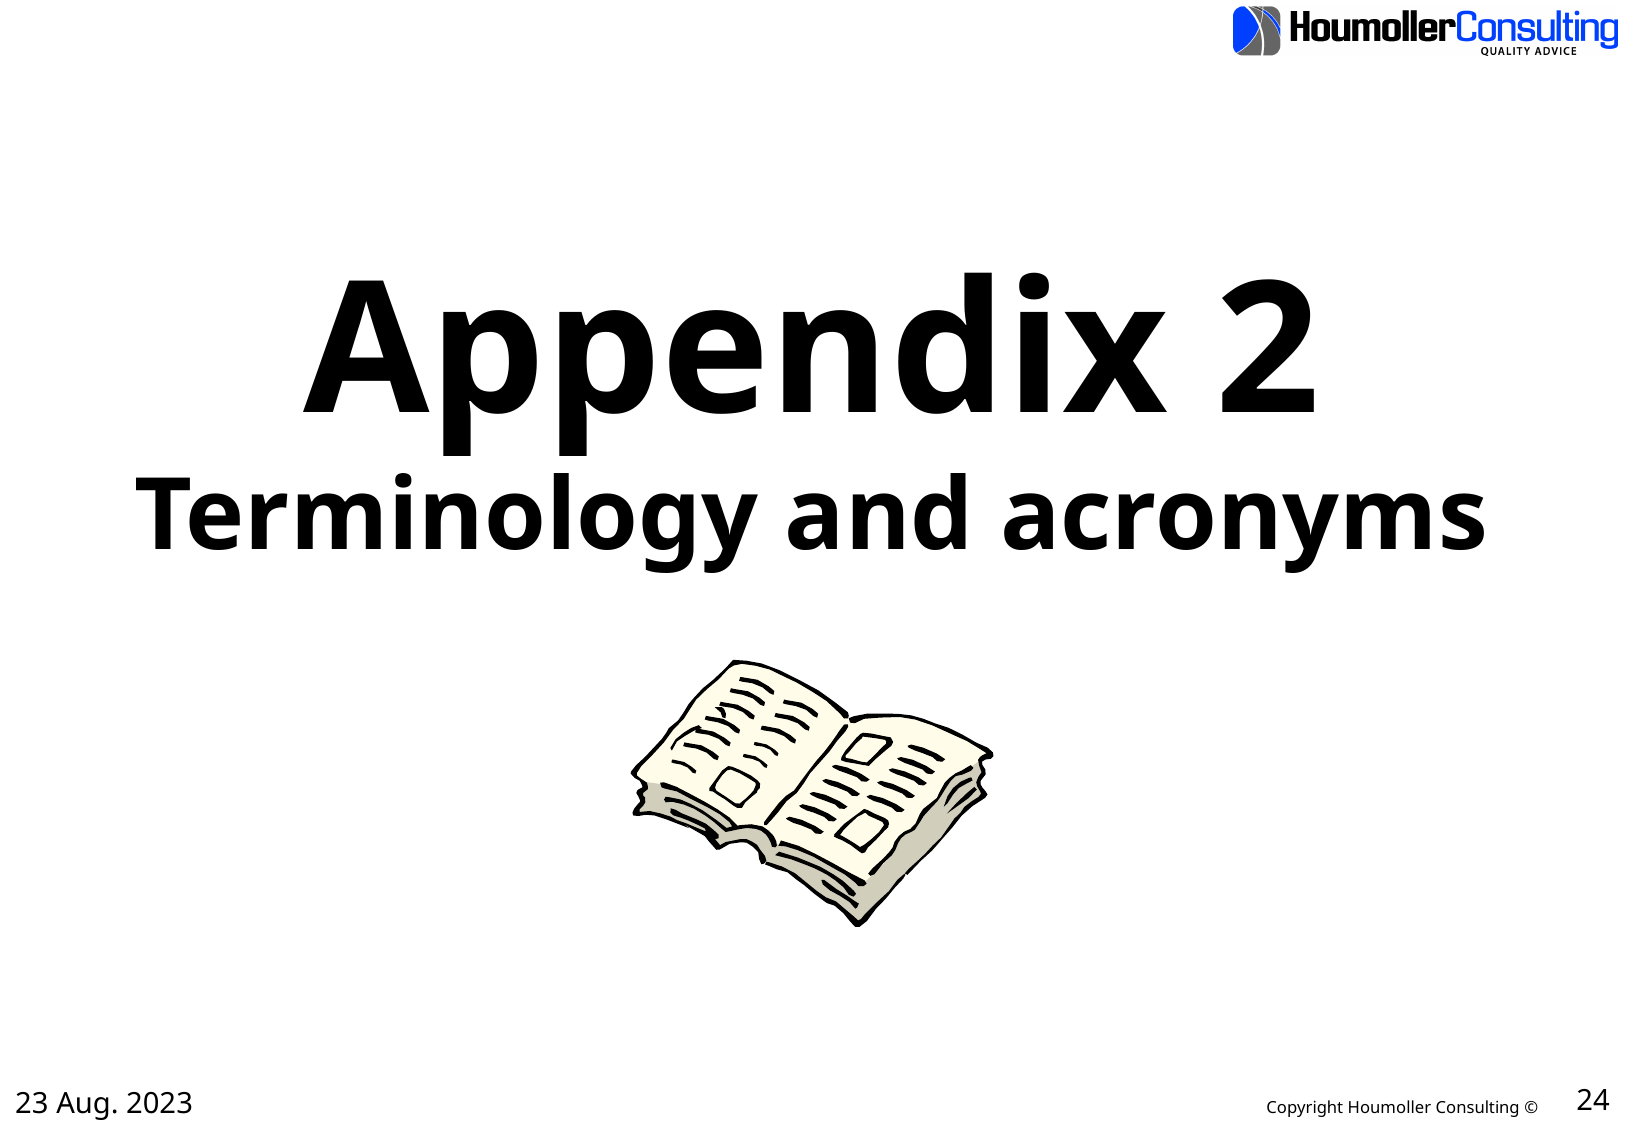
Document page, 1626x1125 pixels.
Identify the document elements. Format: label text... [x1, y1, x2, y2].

picture [1233, 6, 1618, 56]
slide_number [0, 1063, 339, 1125]
slide_number 24 [1286, 1063, 1625, 1125]
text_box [630, 659, 994, 928]
text_box Appendix 2 Terminology and acronyms [119, 222, 1505, 577]
